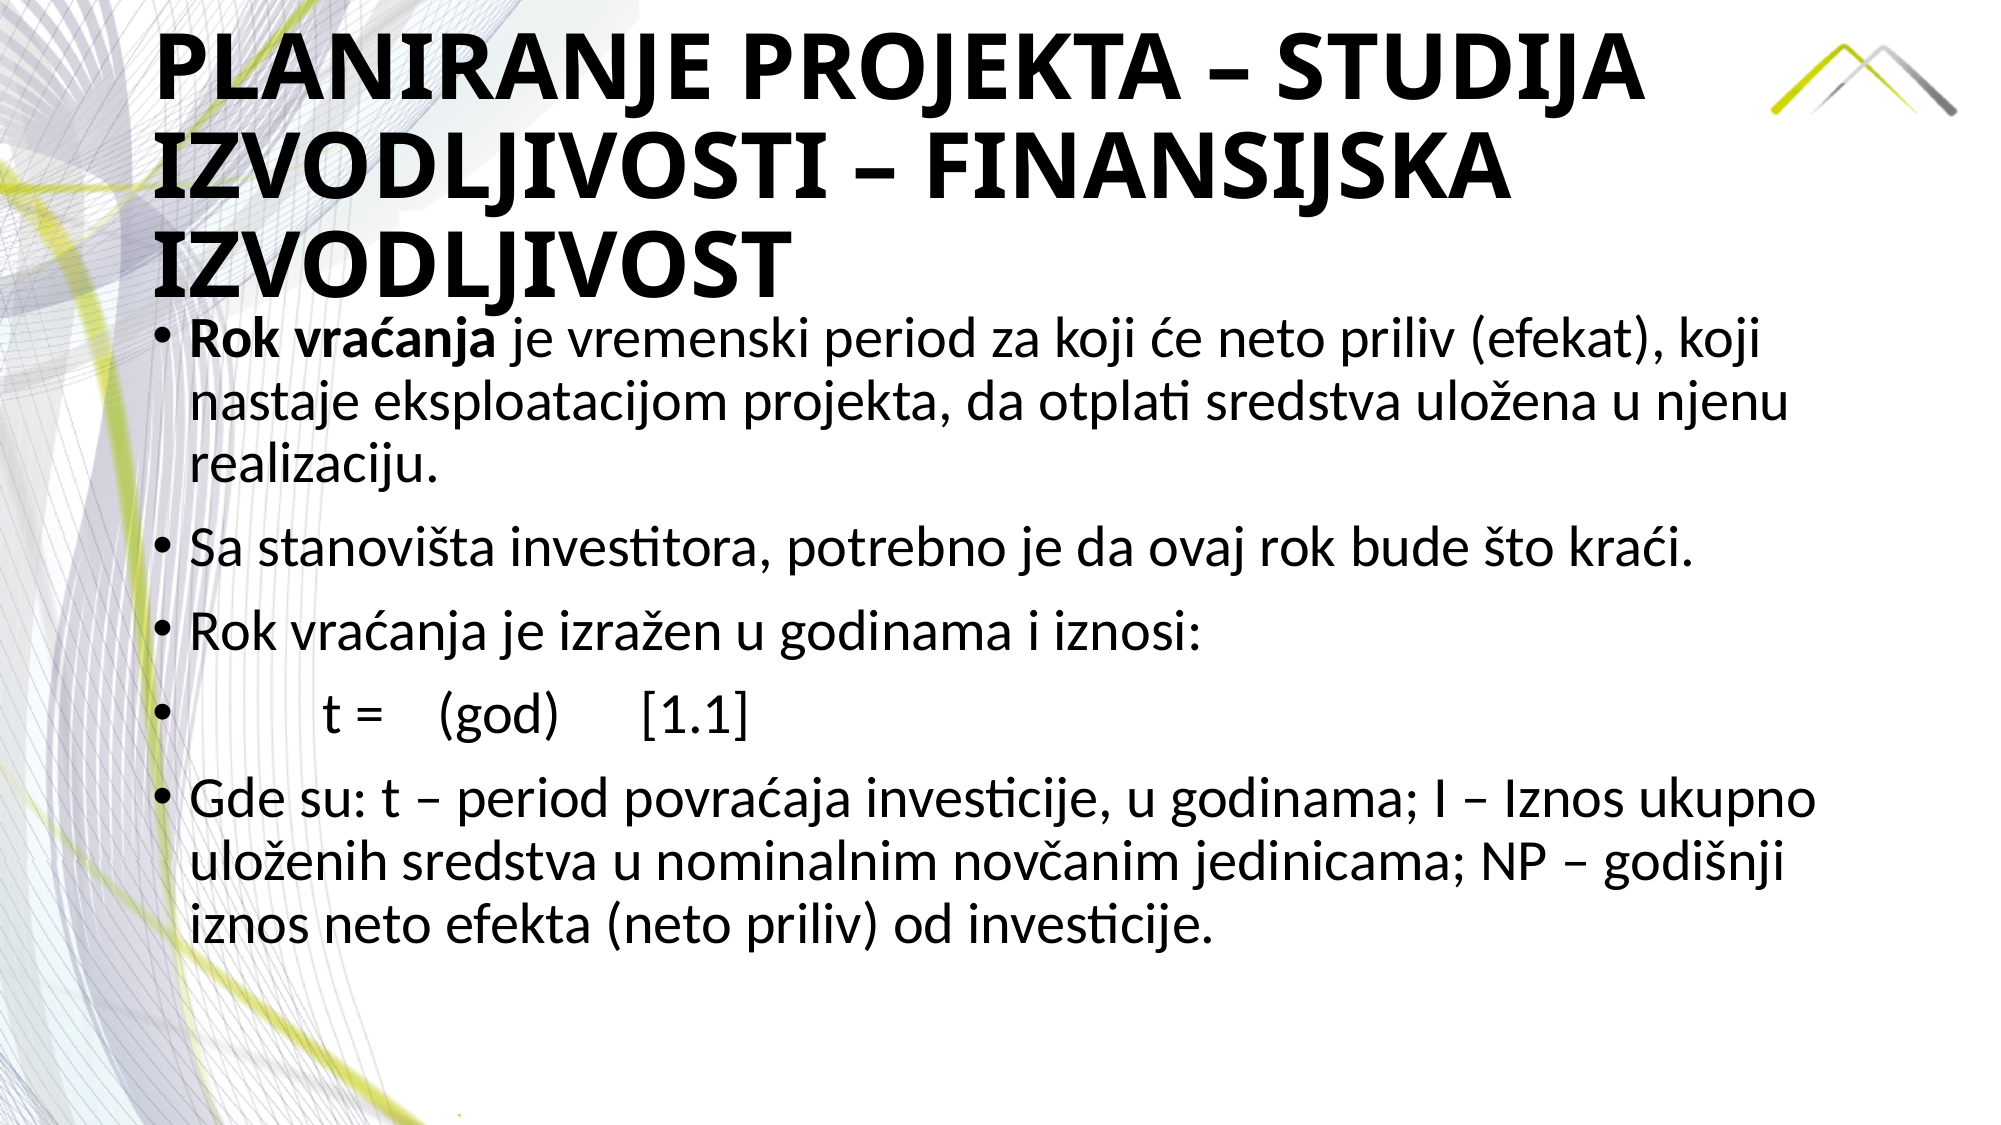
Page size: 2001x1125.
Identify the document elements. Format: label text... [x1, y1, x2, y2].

picture [649, 628, 661, 646]
picture [0, 0, 661, 1125]
picture [1718, 0, 2000, 167]
title PLANIRANJE PROJEKTA – STUDIJA IZVODLJIVOSTI – FINANSIJSKA IZVODLJIVOST [137, 59, 1863, 278]
